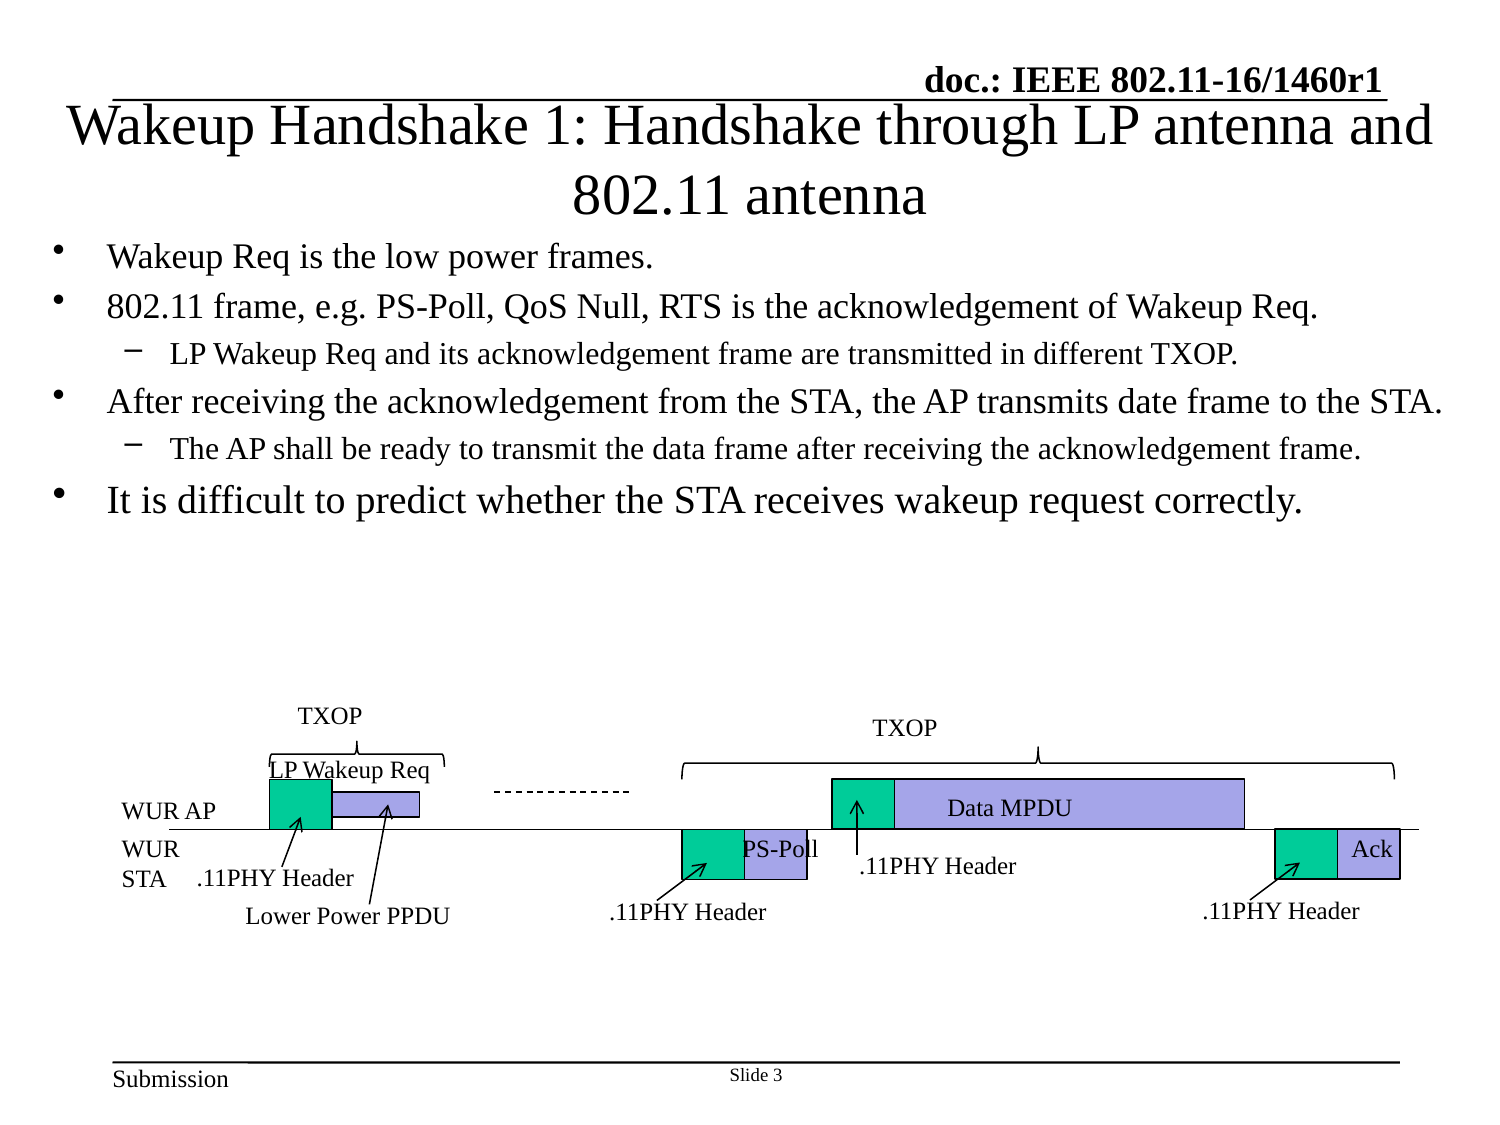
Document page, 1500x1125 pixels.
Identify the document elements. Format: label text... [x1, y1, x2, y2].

text_box .11PHY Header [594, 888, 782, 933]
list Wakeup Req is the low power frames. 802.11 frame, e.g. PS-Poll, QoS Null, RTS is the acknowledgement of Wakeup Req. LP Wakeup Req and its acknowledgement frame are transmitted in different TXOP. After receiving the acknowledgement from the STA, the AP transmits date frame to the STA. The AP shall be ready to transmit the data frame after receiving the acknowledgement frame. It is difficult to predict whether the STA receives wakeup request correctly. [37, 224, 1463, 576]
text_box [831, 780, 894, 828]
text_box .11PHY Header [1187, 887, 1375, 933]
text_box WUR AP [106, 787, 232, 824]
text_box [894, 780, 1245, 828]
text_box .11PHY Header [245, 854, 364, 891]
text_box Data MPDU [932, 783, 1088, 828]
title Wakeup Handshake 1: Handshake through LP antenna and 802.11 antenna [0, 87, 1500, 226]
text_box LP Wakeup Req [254, 746, 446, 792]
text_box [656, 862, 708, 901]
text_box [331, 792, 420, 817]
text_box [744, 871, 807, 880]
text_box TXOP [857, 704, 953, 750]
slide_number Slide 3 [712, 1061, 800, 1093]
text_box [1249, 862, 1301, 901]
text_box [369, 804, 389, 905]
text_box .11PHY Header [844, 842, 1032, 887]
text_box [681, 746, 1395, 780]
text_box PS-Poll [727, 837, 834, 871]
text_box [269, 792, 332, 828]
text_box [281, 816, 301, 868]
text_box Ack [1336, 837, 1408, 870]
text_box [681, 837, 744, 880]
text_box [1337, 870, 1400, 879]
text_box [1274, 837, 1337, 879]
text_box TXOP [282, 691, 378, 737]
text_box Lower Power PPDU [230, 891, 466, 937]
text_box [269, 741, 445, 767]
text_box WUR STA [106, 824, 245, 900]
